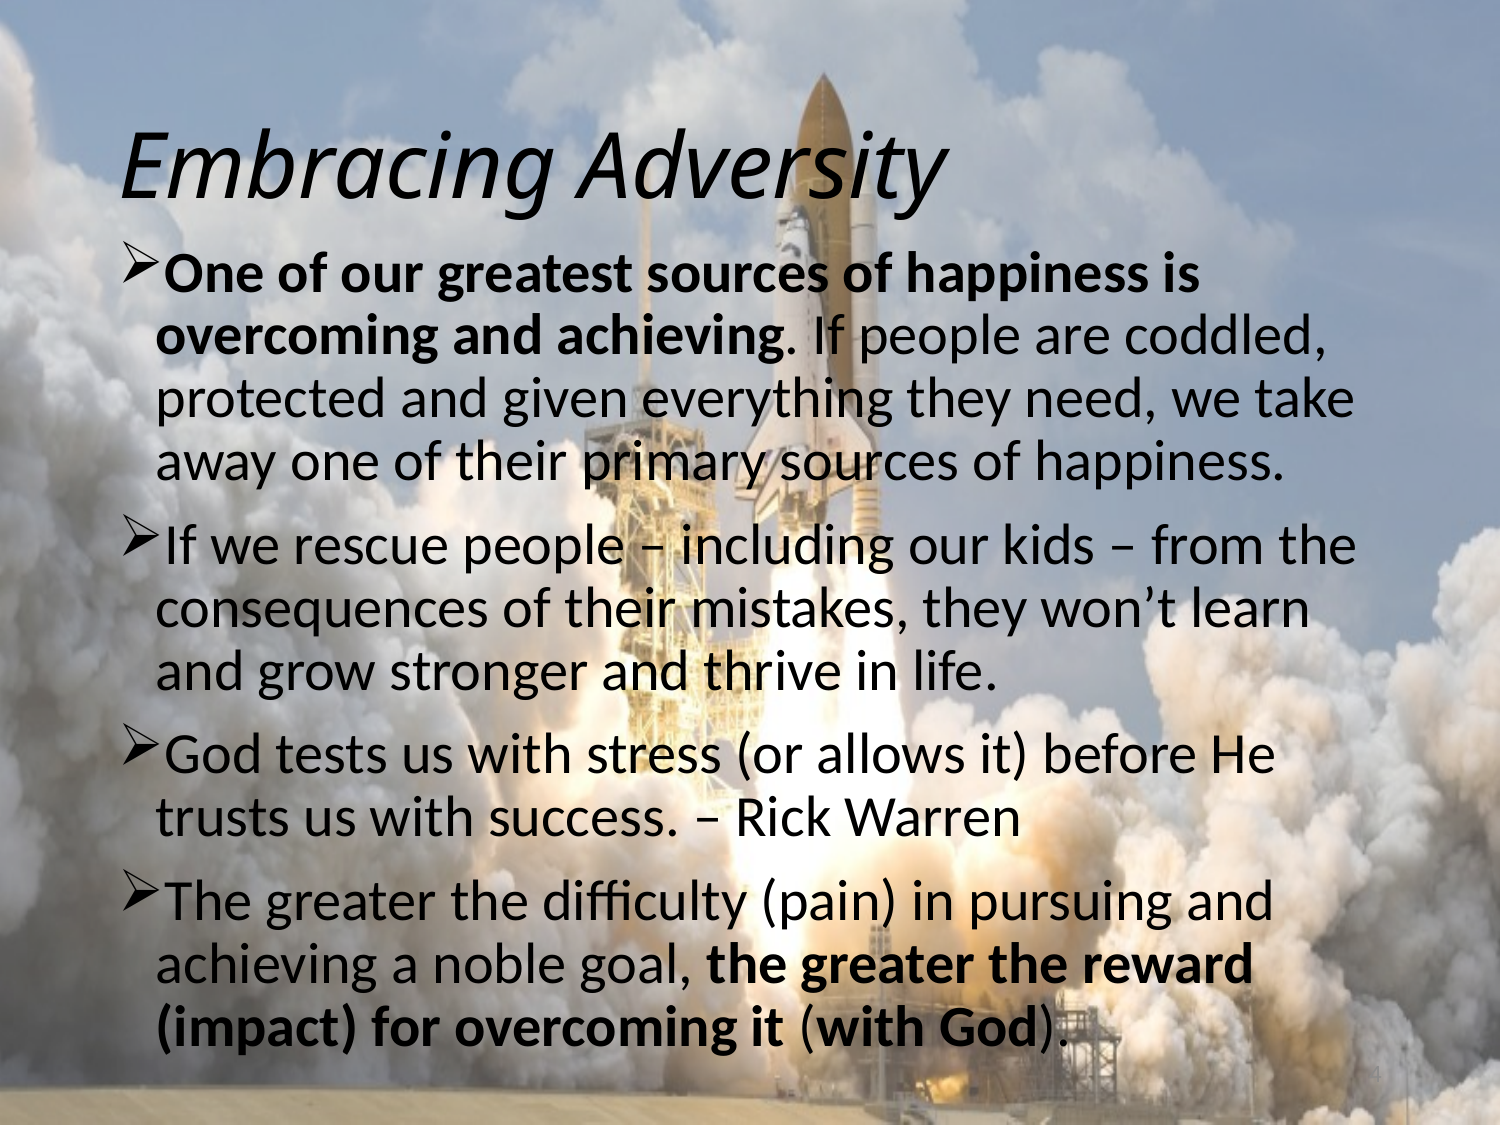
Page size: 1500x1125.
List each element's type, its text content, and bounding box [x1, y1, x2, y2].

list One of our greatest sources of happiness is overcoming and achieving. If people are coddled, protected and given everything they need, we take away one of their primary sources of happiness. If we rescue people – including our kids – from the consequences of their mistakes, they won’t learn and grow stronger and thrive in life. God tests us with stress (or allows it) before He trusts us with success. – Rick Warren The greater the difficulty (pain) in pursuing and achieving a noble goal, the greater the reward (impact) for overcoming it (with God). [103, 234, 1397, 1103]
title Embracing Adversity [103, 59, 1397, 234]
slide_number 4 [1059, 1042, 1397, 1103]
